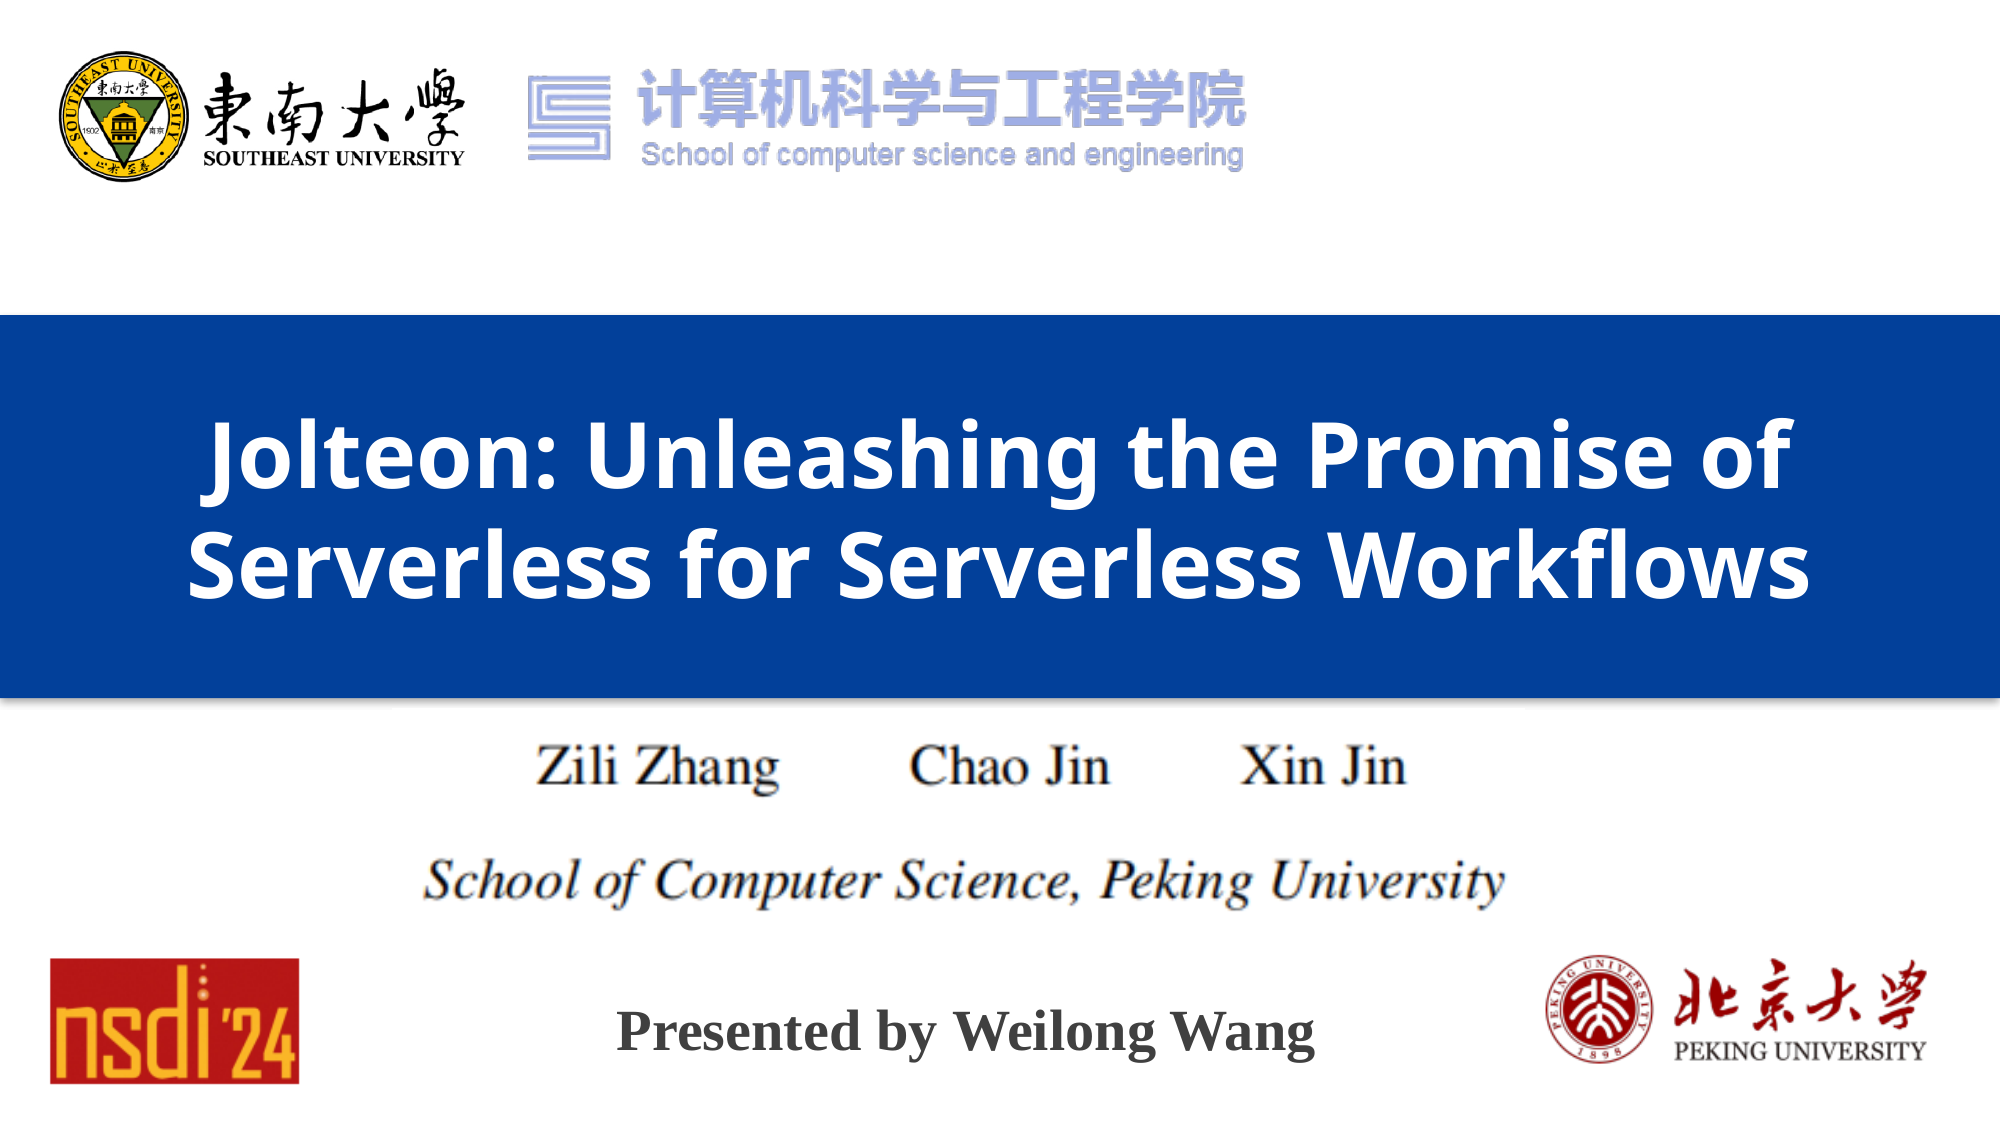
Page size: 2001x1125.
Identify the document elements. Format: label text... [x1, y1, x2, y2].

picture [391, 708, 1952, 1090]
picture [508, 43, 1248, 185]
picture [26, 942, 316, 1100]
picture [52, 45, 467, 185]
text_box Jolteon: Unleashing the Promise of Serverless for Serverless Workflows [0, 315, 2000, 699]
text_box Presented by Weilong Wang [441, 992, 1492, 1100]
